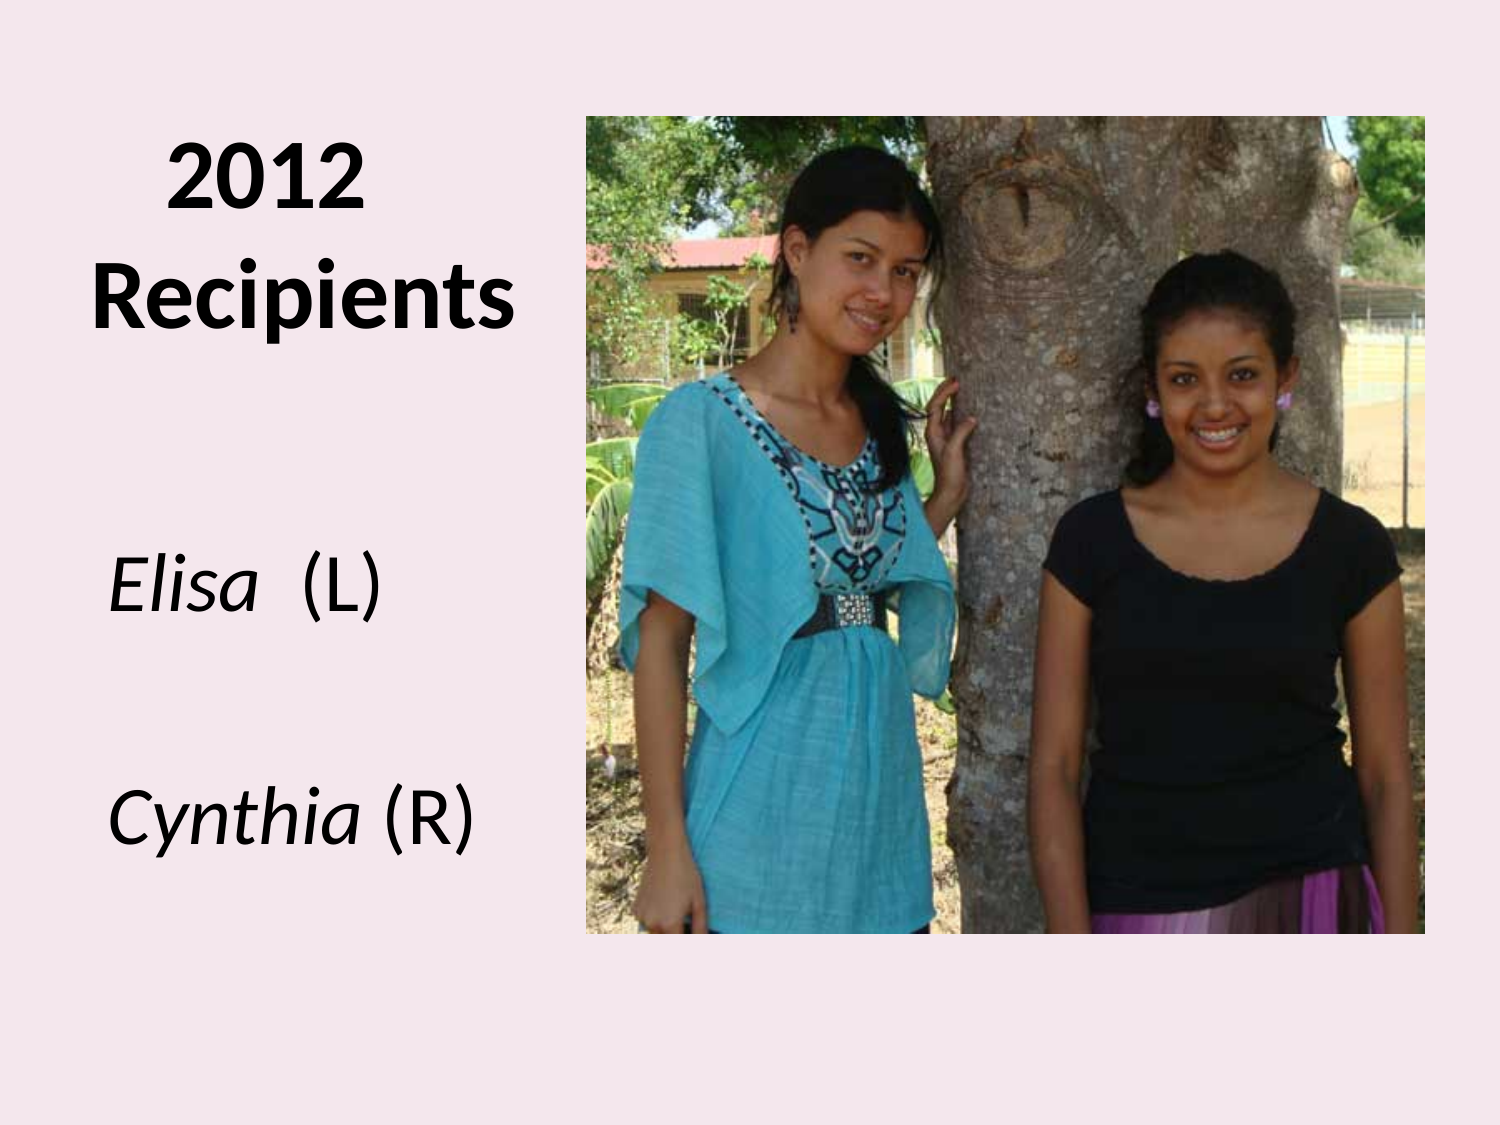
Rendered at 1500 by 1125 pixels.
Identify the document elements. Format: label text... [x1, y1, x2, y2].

list Elisa (L) Cynthia (R) [92, 520, 581, 1005]
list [586, 44, 1426, 1006]
title 2012 Recipients [75, 44, 569, 356]
